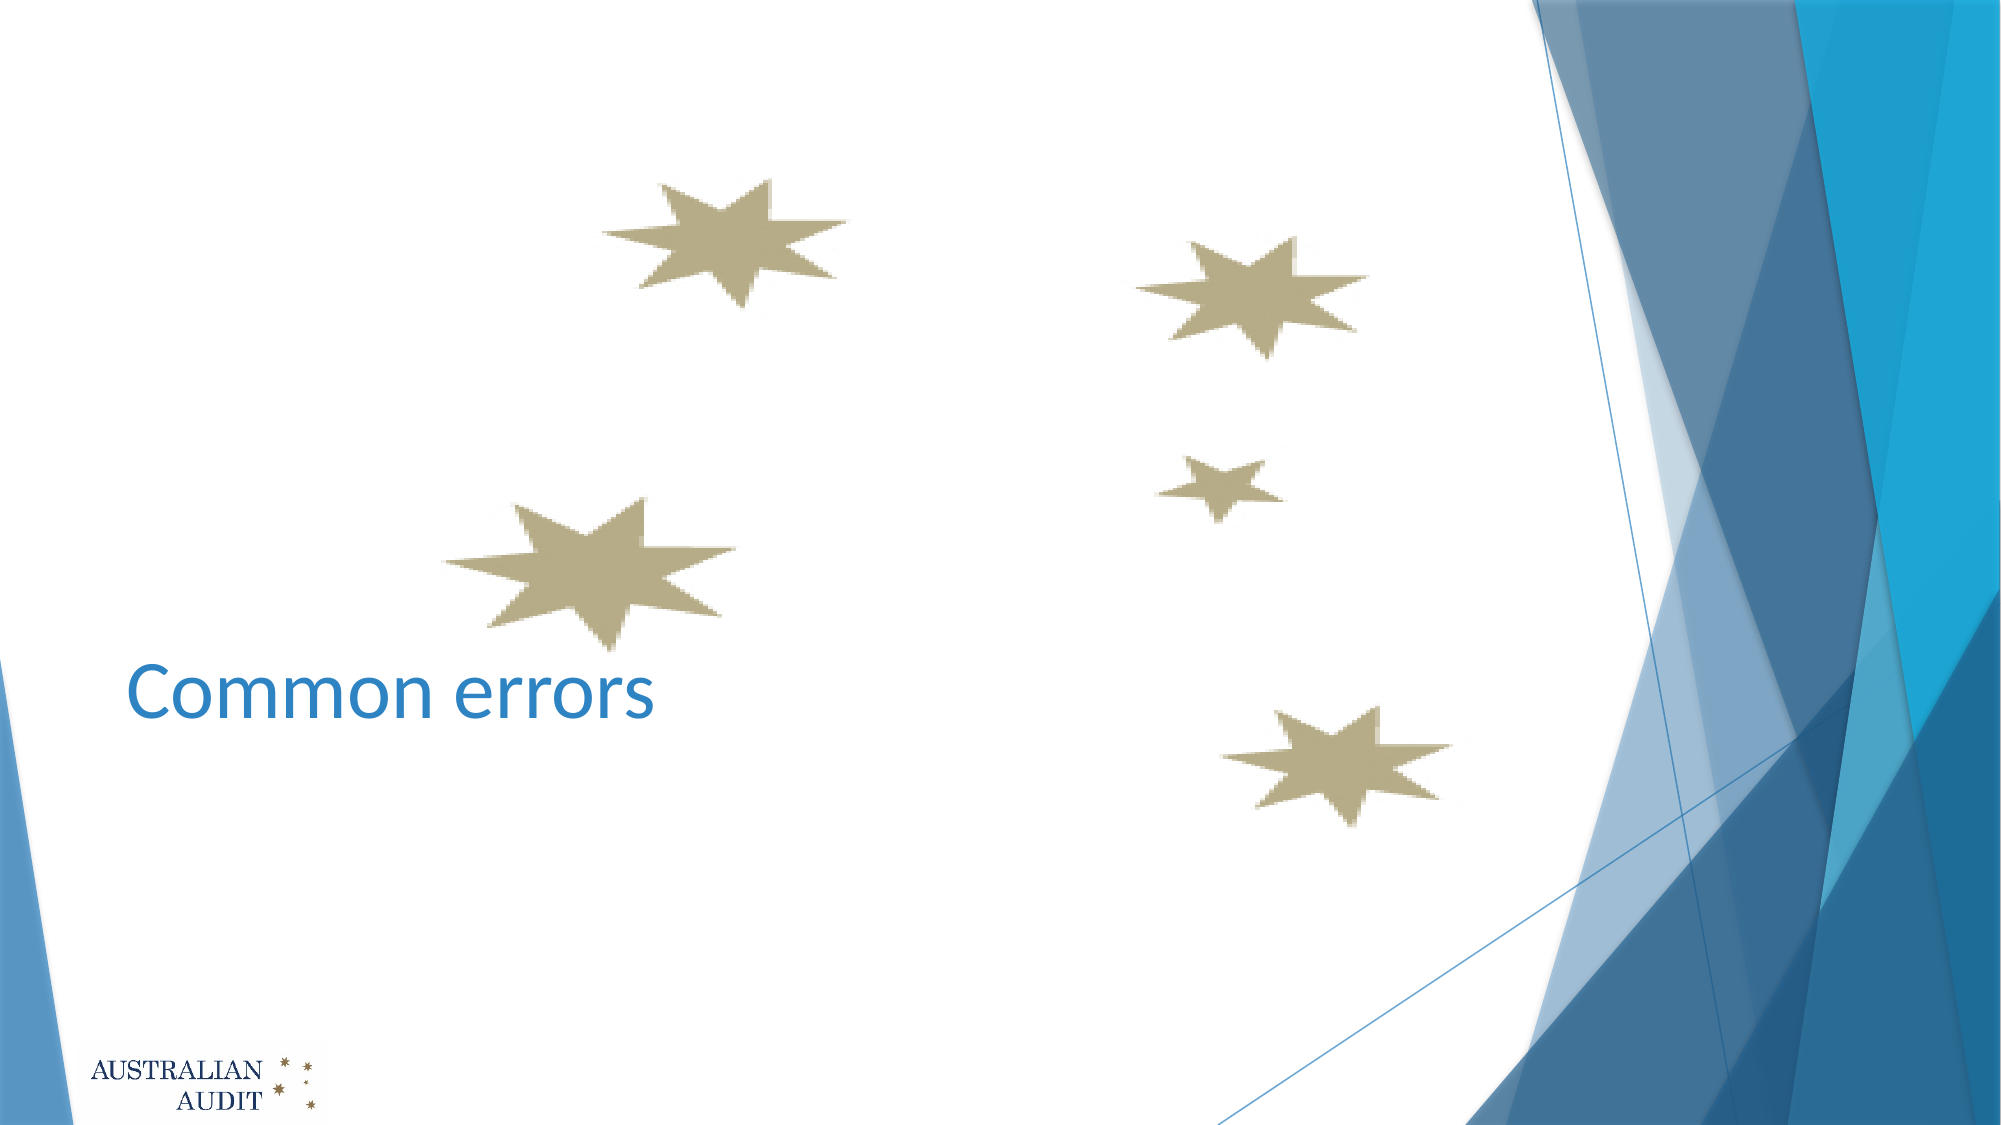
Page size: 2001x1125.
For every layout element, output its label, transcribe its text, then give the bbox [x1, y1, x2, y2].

title Common errors [111, 443, 1522, 743]
picture [76, 1041, 329, 1125]
